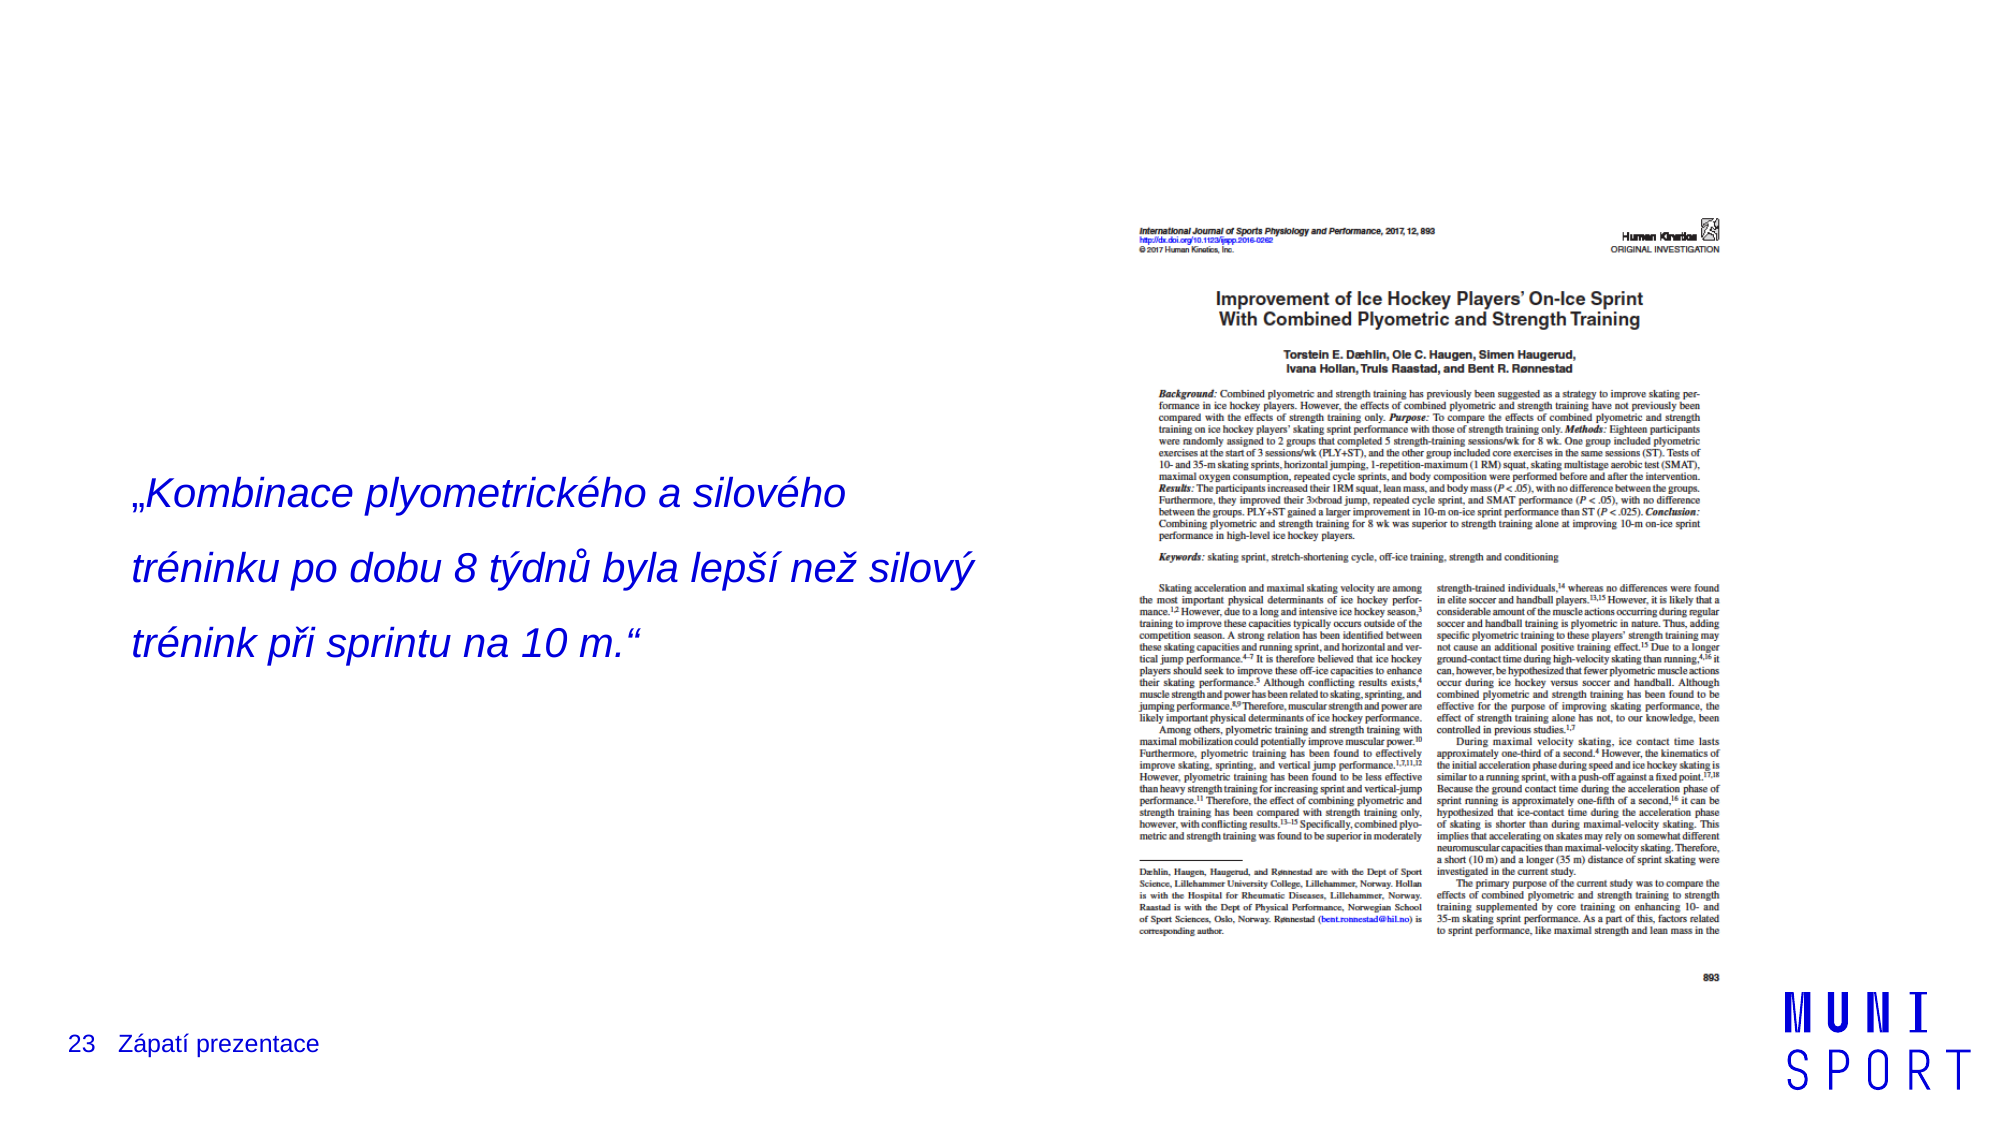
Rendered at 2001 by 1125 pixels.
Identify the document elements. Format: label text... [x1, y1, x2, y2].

footer Zápatí prezentace [118, 1021, 1418, 1063]
list „Kombinace plyometrického a silového tréninku po dobu 8 týdnů byla lepší než silový trénink při sprintu na 10 m.“ [119, 440, 976, 724]
slide_number 23 [67, 1021, 110, 1063]
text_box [1100, 157, 1758, 1008]
